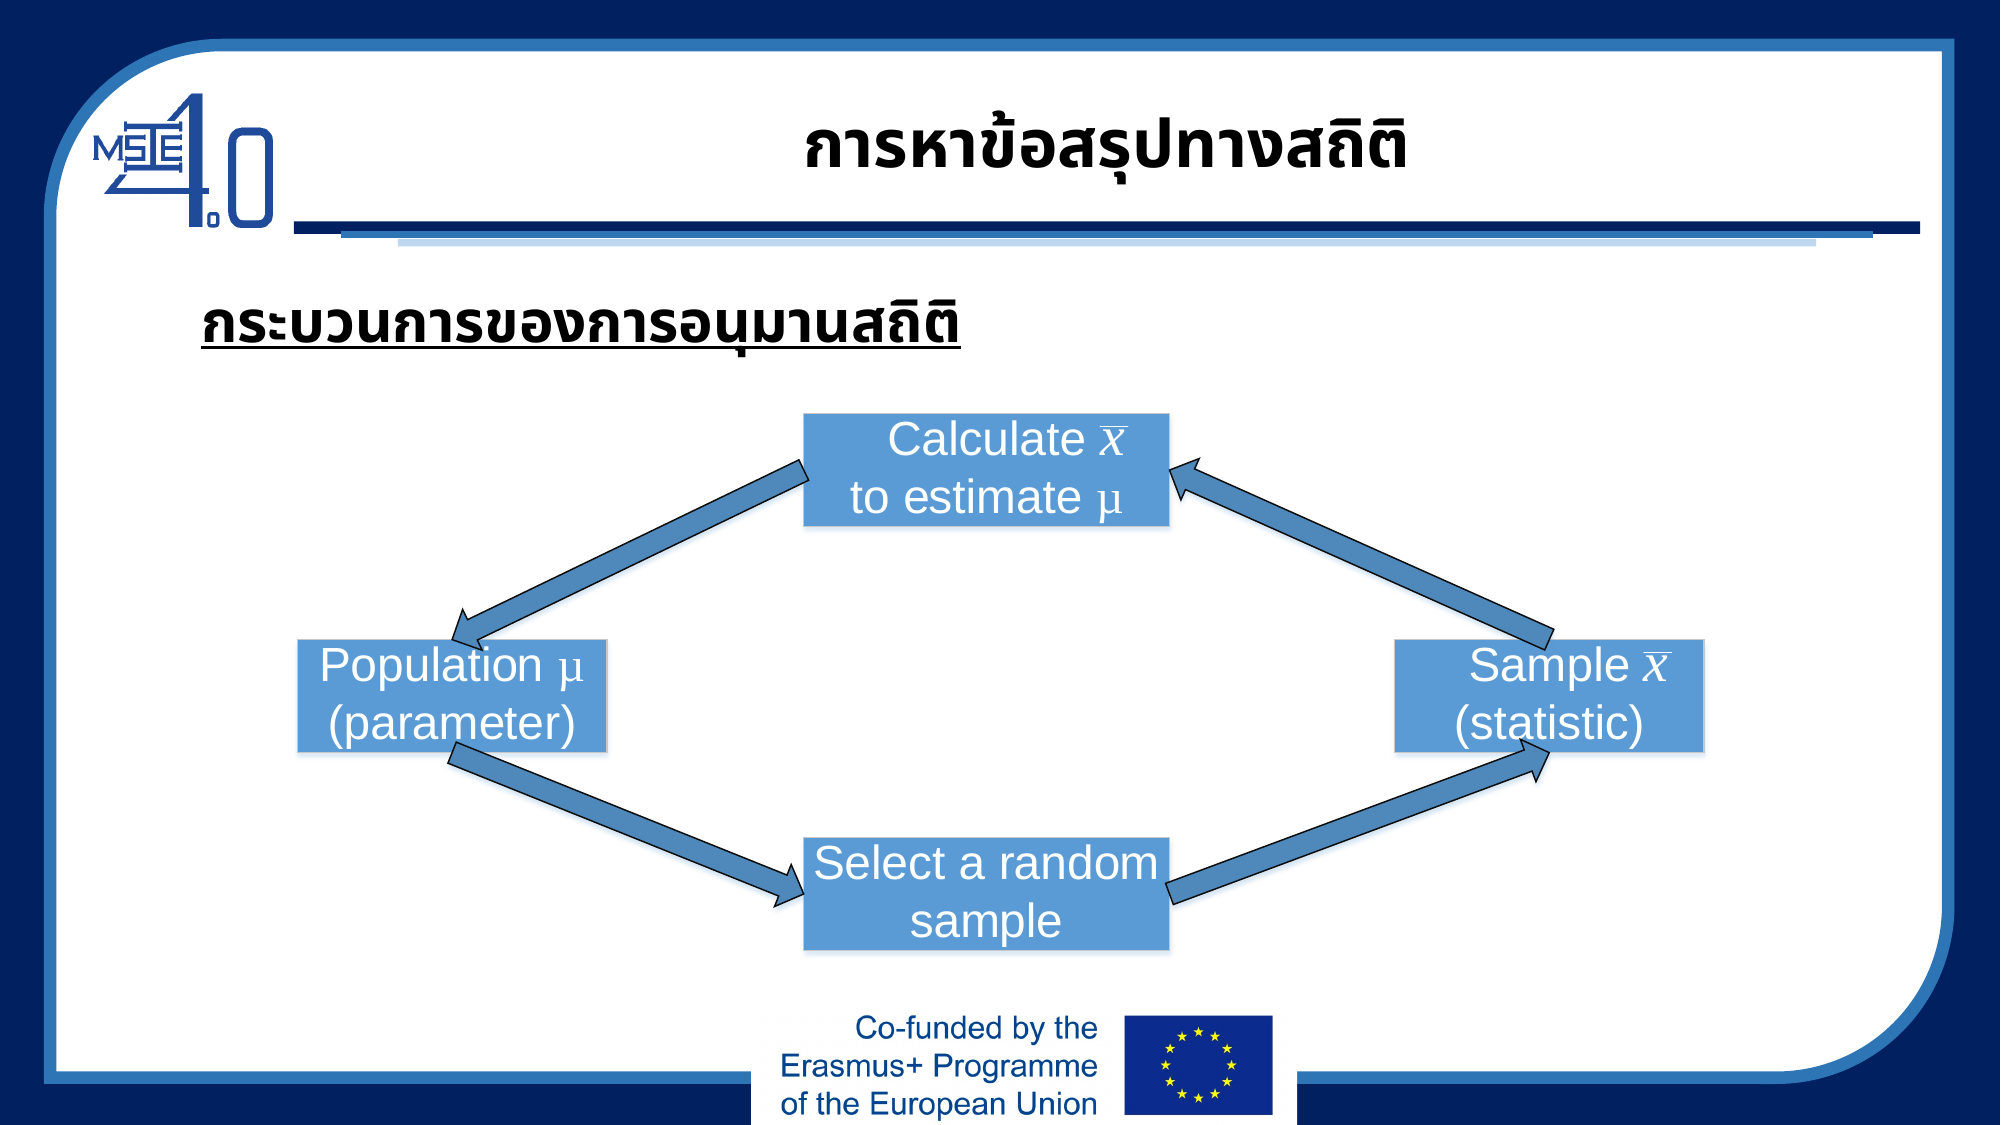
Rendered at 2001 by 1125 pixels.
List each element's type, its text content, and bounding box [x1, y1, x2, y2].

title การหาข้อสรุปทางสถิติ [294, 73, 1921, 220]
picture [289, 397, 1711, 971]
list กระบวนการของการอนุมานสถิติ [186, 285, 1888, 992]
picture [751, 1003, 1298, 1125]
